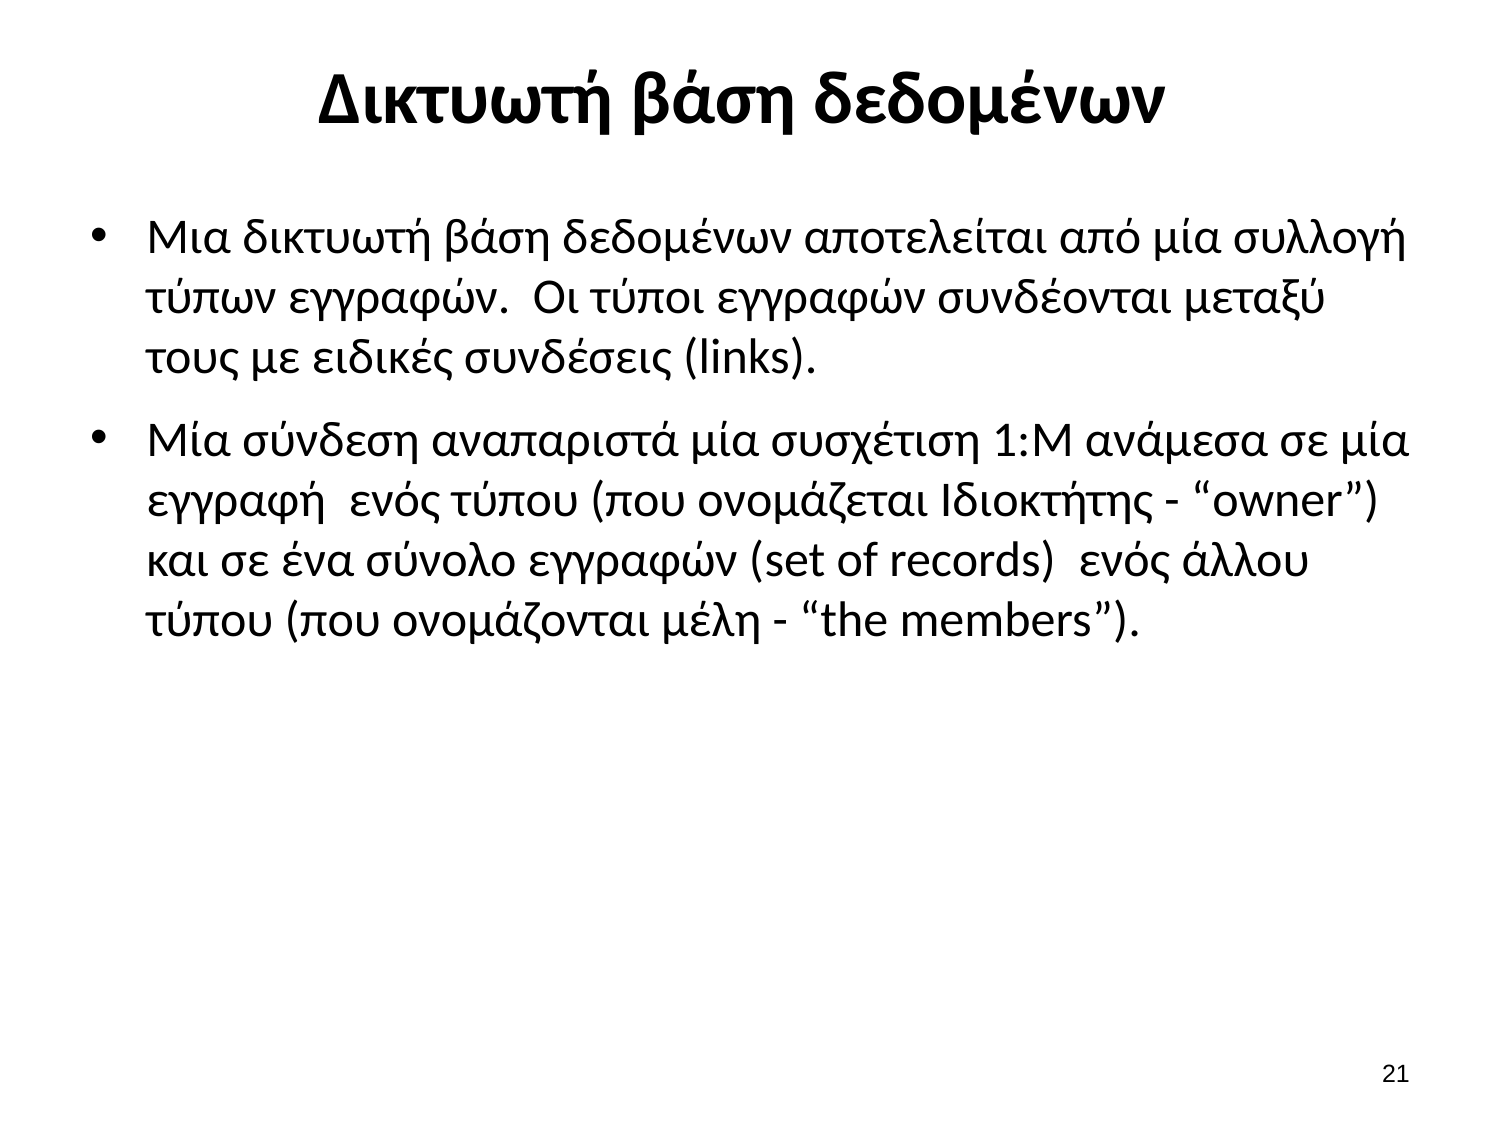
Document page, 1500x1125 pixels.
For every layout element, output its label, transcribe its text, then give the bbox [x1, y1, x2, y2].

title Δικτυωτή βάση δεδομένων [76, 19, 1427, 169]
slide_number 20 [1074, 1042, 1425, 1103]
list Μια δικτυωτή βάση δεδομένων αποτελείται από μία συλλογή τύπων εγγραφών. Οι τύποι εγγραφών συνδέονται μεταξύ τους με ειδικές συνδέσεις (links). Μία σύνδεση αναπαριστά μία συσχέτιση 1:M ανάμεσα σε μία εγγραφή ενός τύπου (που ονομάζεται Ιδιοκτήτης - “owner”) και σε ένα σύνολο εγγραφών (set of records) ενός άλλου τύπου (που ονομάζονται μέλη - “the members”). [75, 196, 1425, 1024]
